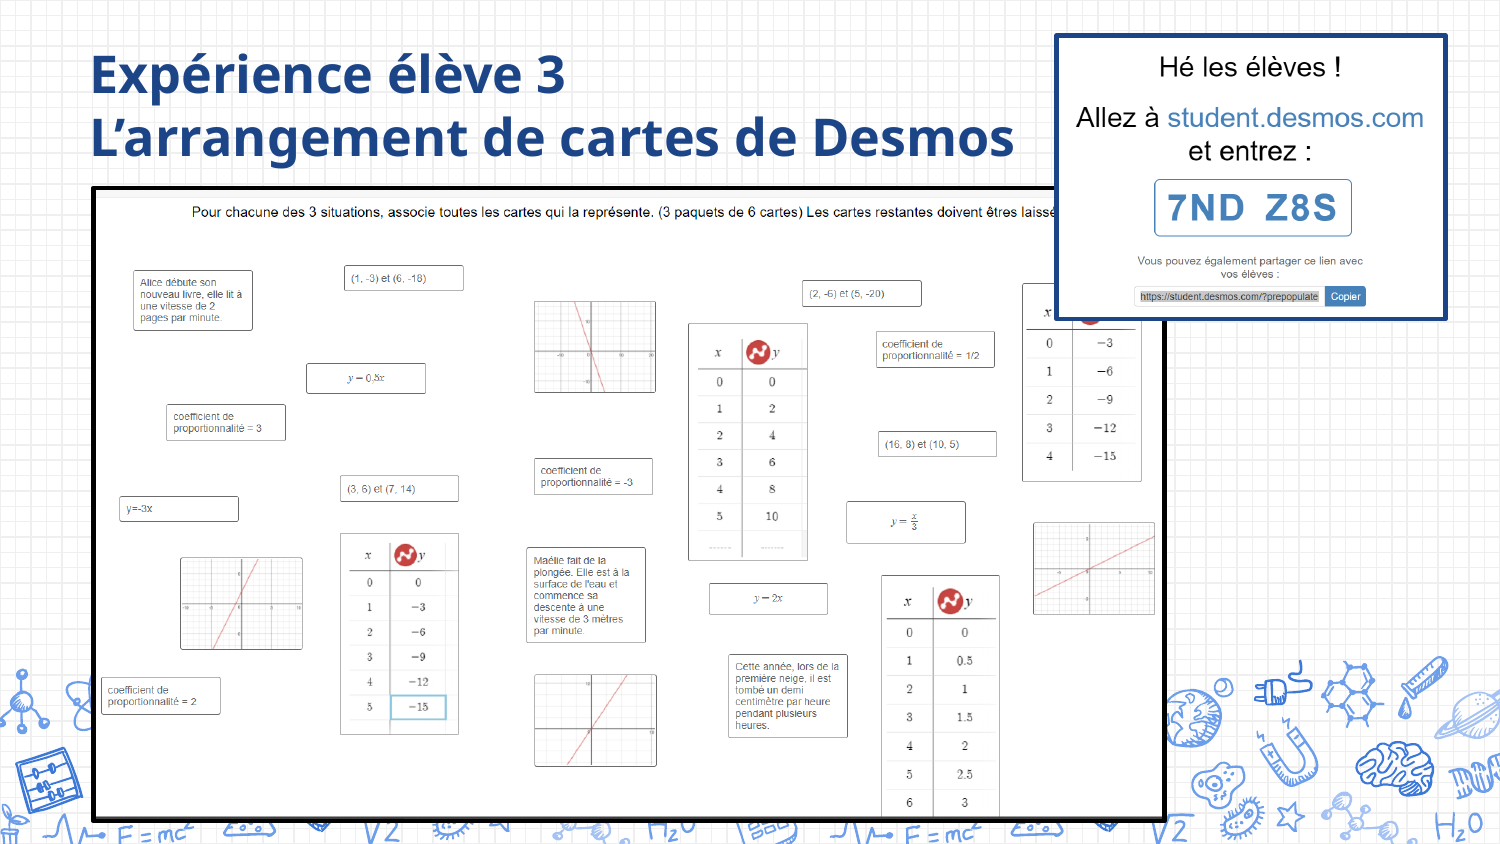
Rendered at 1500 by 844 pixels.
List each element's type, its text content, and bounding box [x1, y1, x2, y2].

subtitle Expérience élève 3 L’arrangement de cartes de Desmos [74, 40, 1046, 169]
picture [95, 37, 1444, 819]
